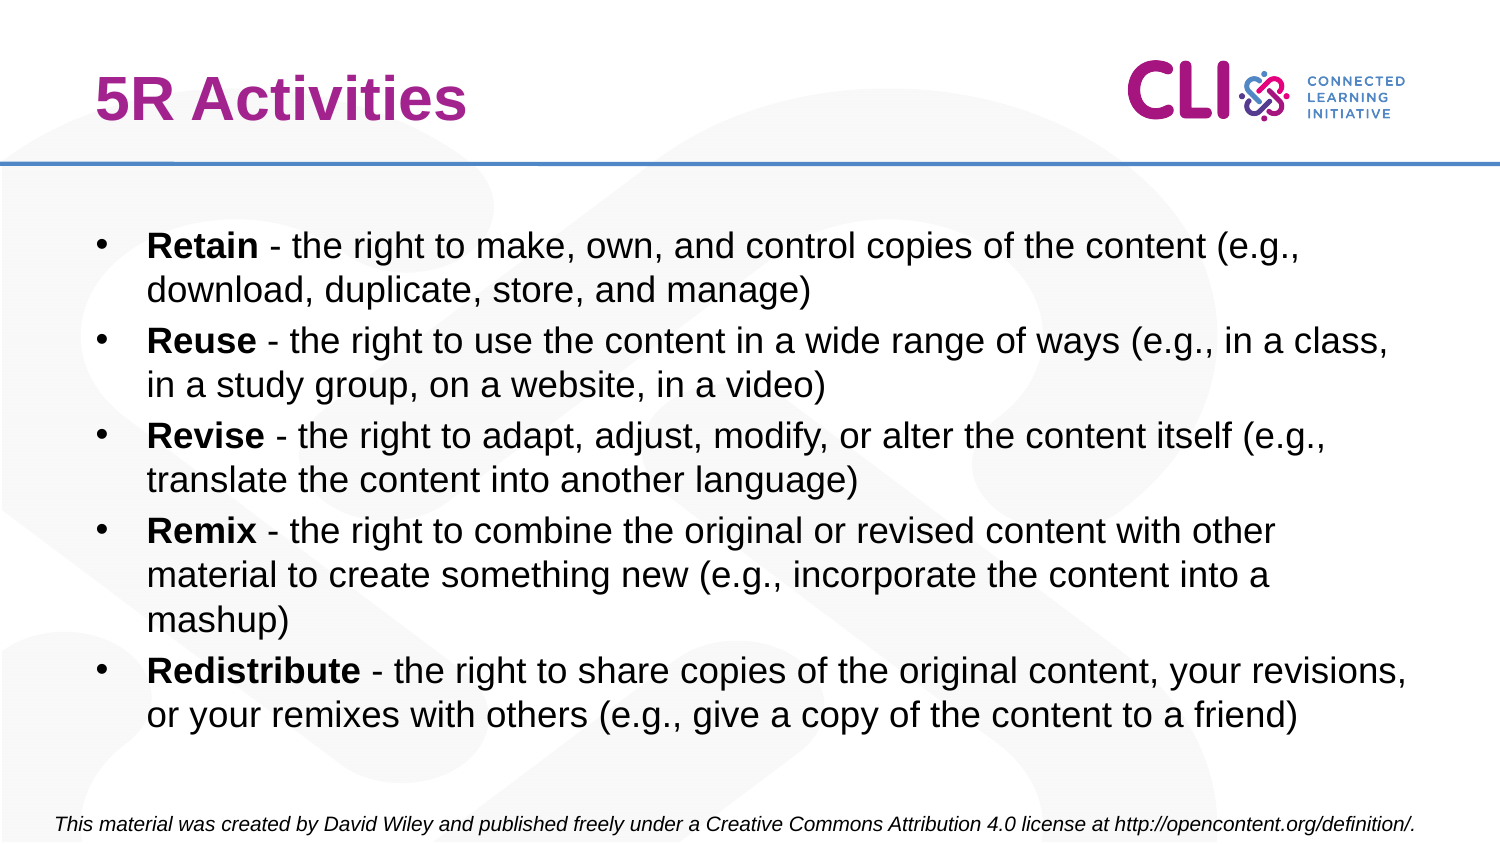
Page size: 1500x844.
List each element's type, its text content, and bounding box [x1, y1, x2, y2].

list Retain - the right to make, own, and control copies of the content (e.g., download, duplicate, store, and manage) Reuse - the right to use the content in a wide range of ways (e.g., in a class, in a study group, on a website, in a video) Revise - the right to adapt, adjust, modify, or alter the content itself (e.g., translate the content into another language) Remix - the right to combine the original or revised content with other material to create something new (e.g., incorporate the content into a mashup) Redistribute - the right to share copies of the original content, your revisions, or your remixes with others (e.g., give a copy of the content to a friend) [80, 214, 1426, 780]
text_box This material was created by David Wiley and published freely under a Creative Commons Attribution 4.0 license at http://opencontent.org/definition/. [39, 803, 1500, 844]
picture [0, 0, 1500, 161]
picture [0, 166, 1500, 844]
title 5R Activities [80, 41, 1119, 151]
